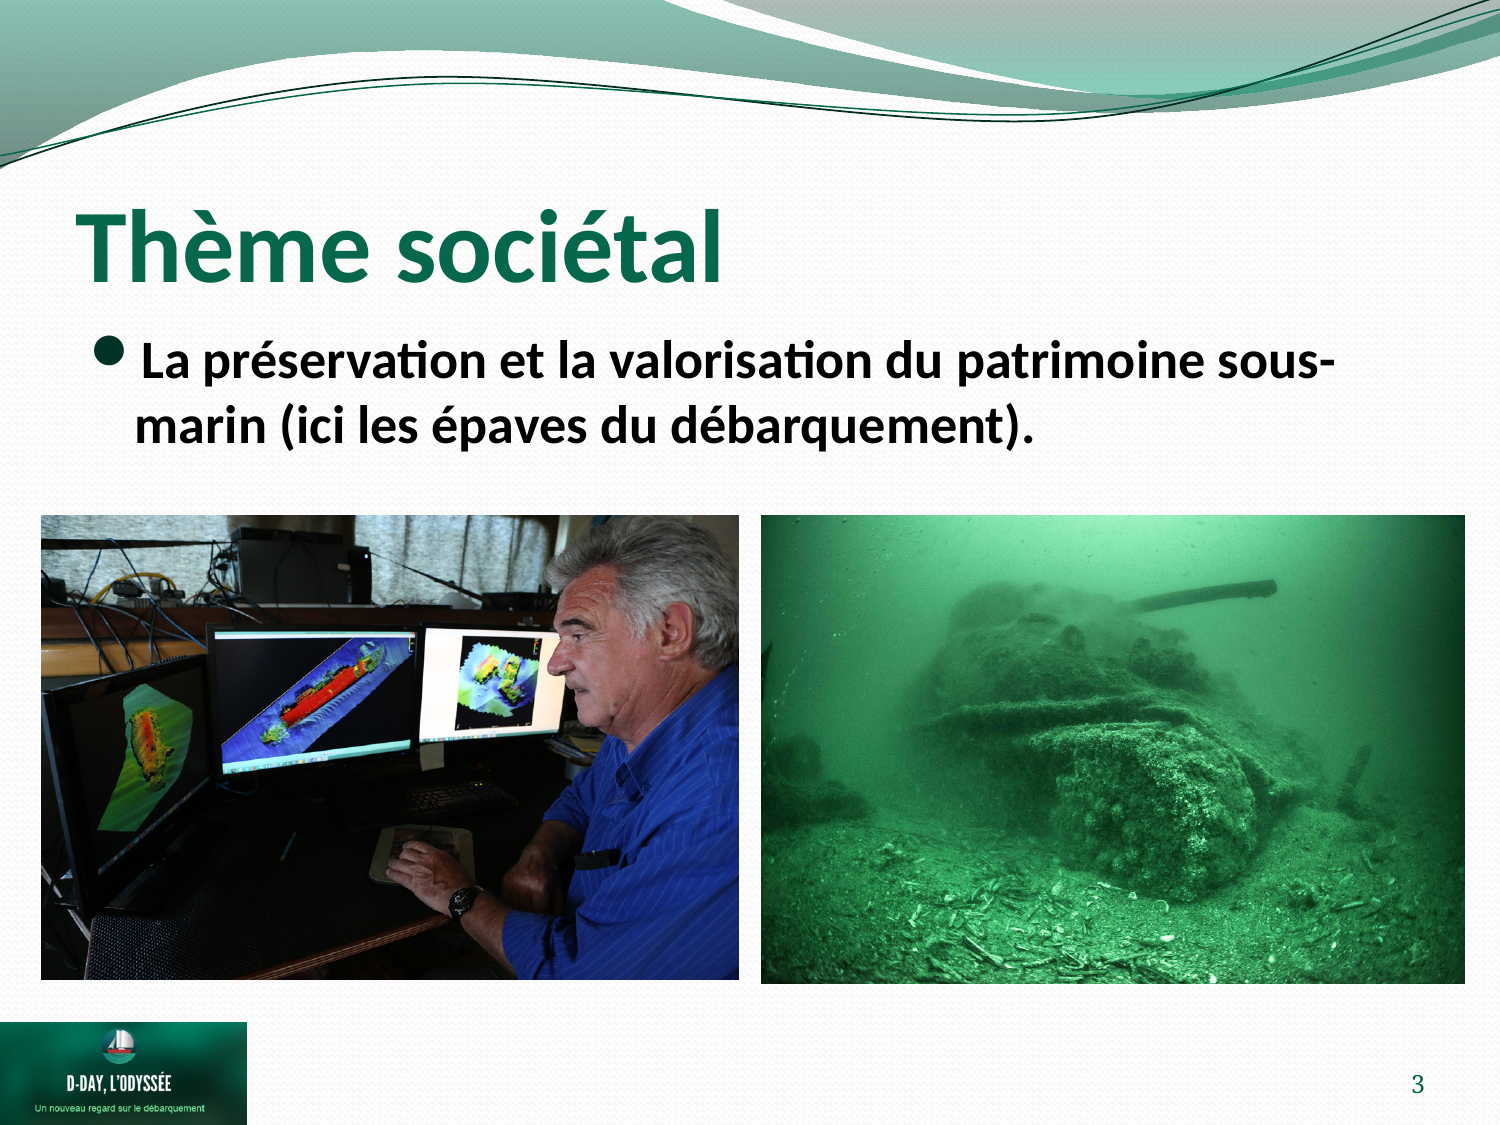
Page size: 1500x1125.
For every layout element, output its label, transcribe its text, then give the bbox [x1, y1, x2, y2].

picture [41, 514, 739, 981]
picture [761, 514, 1465, 984]
list La préservation et la valorisation du patrimoine sous-marin (ici les épaves du débarquement). [75, 317, 1425, 1038]
slide_number 3 [1299, 1042, 1425, 1103]
picture [0, 1021, 247, 1125]
title Thème sociétal [75, 115, 1425, 303]
